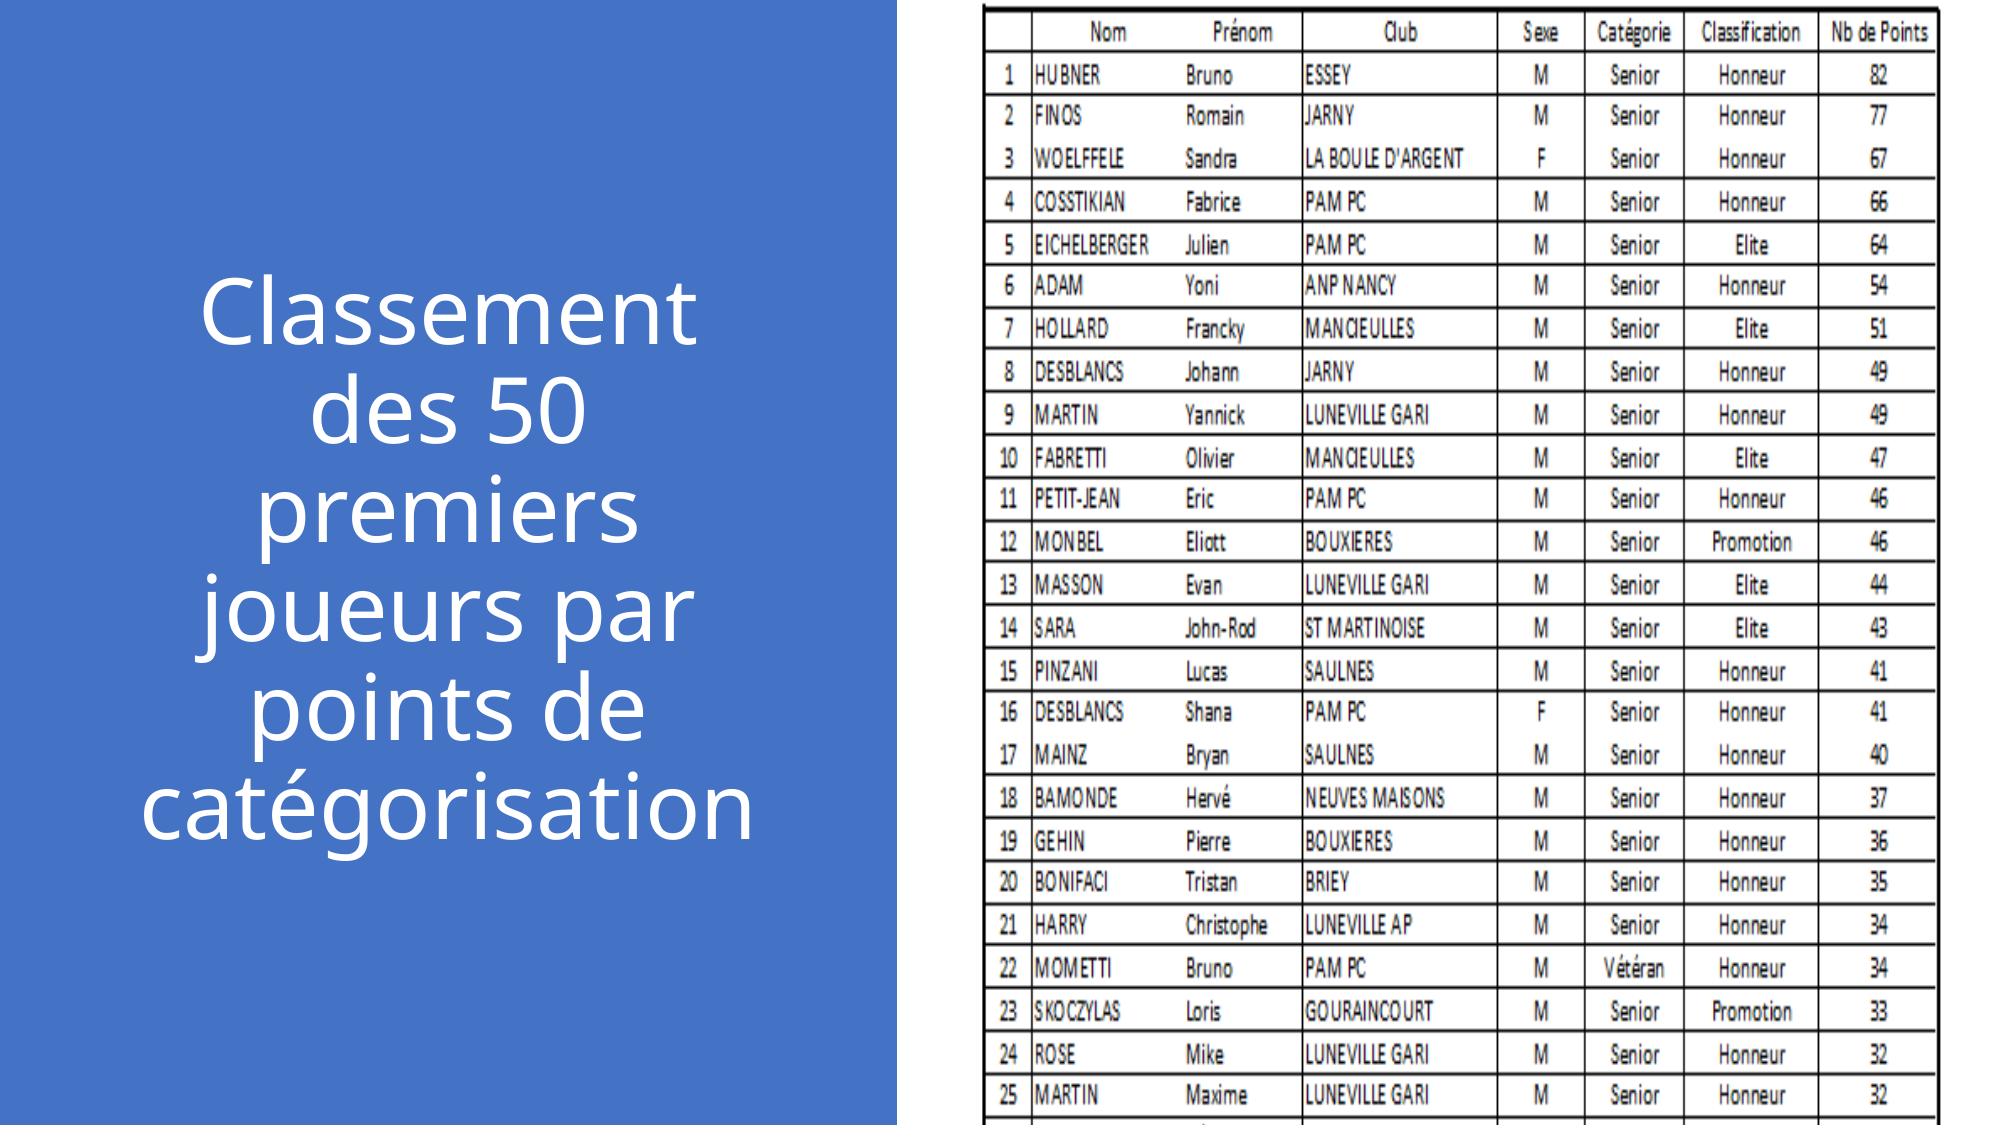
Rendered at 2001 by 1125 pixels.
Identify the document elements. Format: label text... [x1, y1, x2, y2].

title Classement des 50 premiers joueurs par points de catégorisation [101, 104, 796, 1021]
text_box [0, 0, 898, 1125]
picture [981, 0, 1944, 1125]
